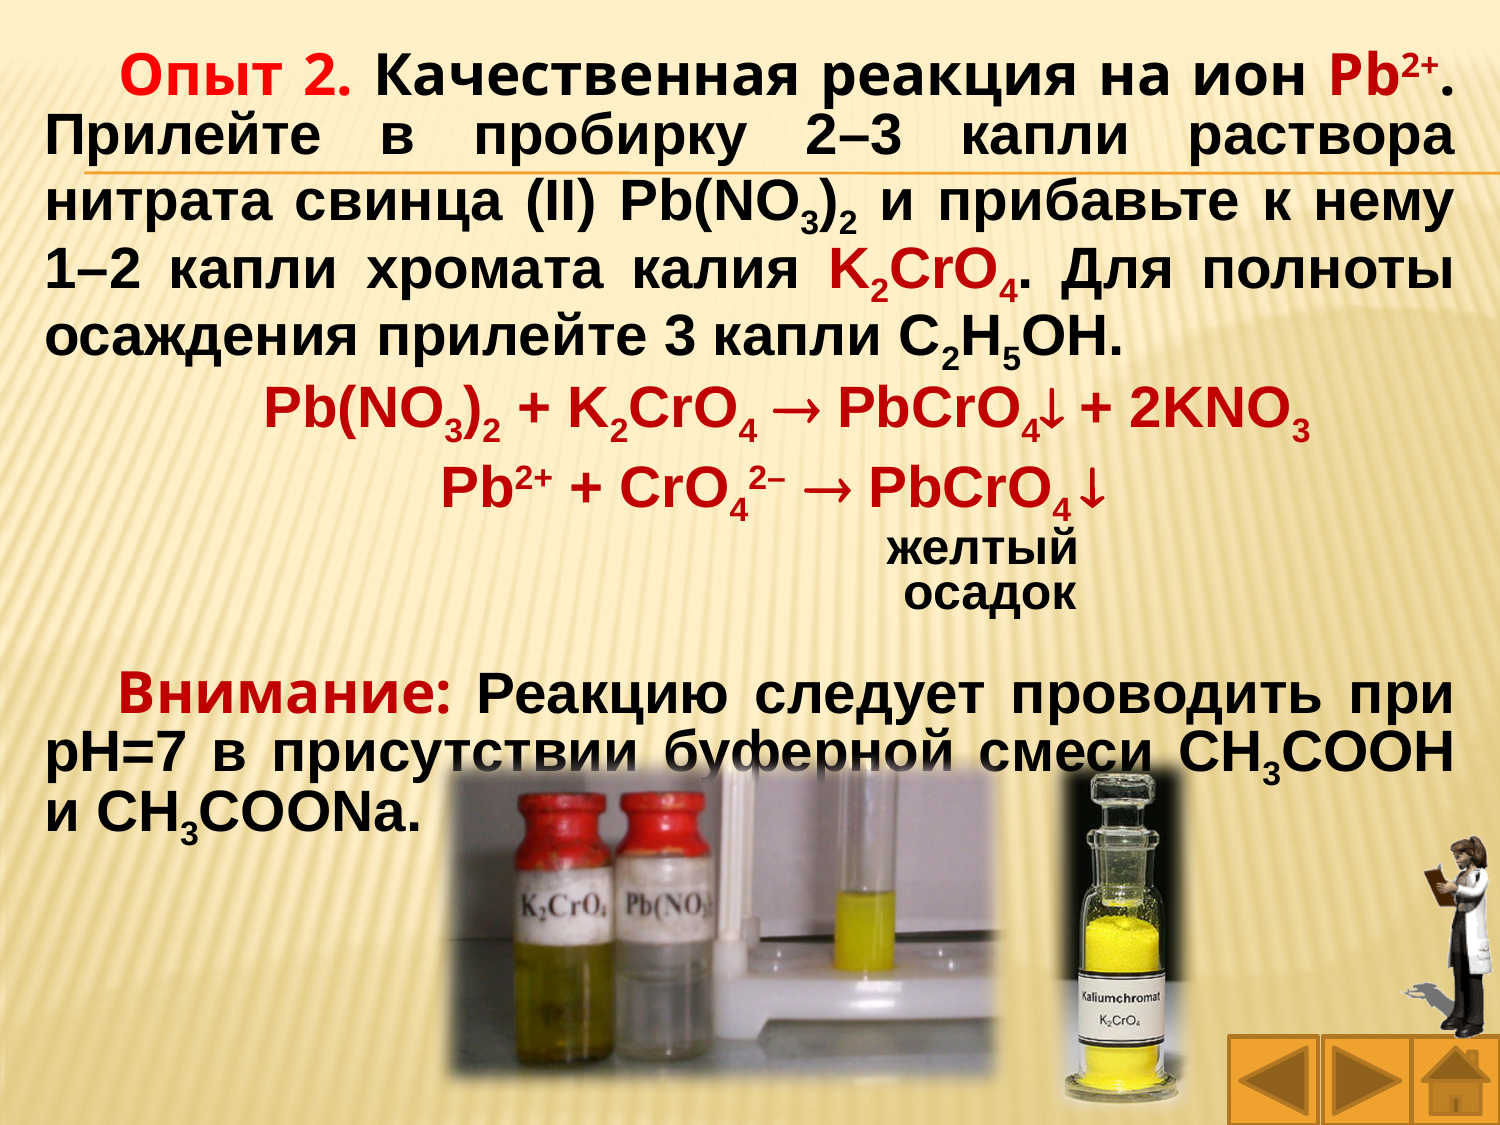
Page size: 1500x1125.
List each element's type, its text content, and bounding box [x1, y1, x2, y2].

text_box Опыт 2. Качественная реакция на ион Pb2+. Прилейте в пробирку 2–3 капли раствора нитрата свинца (II) Pb(NO3)2 и прибавьте к нему 1–2 капли хромата калия K2CrO4. Для полноты осаждения прилейте 3 капли С2Н5ОН. Pb(NO3)2 + K2CrO4  PbCrO4 + 2KNO3 Pb2+ + CrO42–  PbCrO4  желтый осадок Внимание: Реакцию следует проводить при рН=7 в присутствии буферной смеси CH3COOH и CH3COONa. [29, 39, 1471, 851]
text_box [1409, 1061, 1500, 1125]
picture [430, 748, 1014, 1096]
text_box [1321, 1034, 1409, 1125]
picture [1044, 748, 1200, 1121]
text_box [1227, 1034, 1320, 1125]
picture [1393, 831, 1500, 1045]
